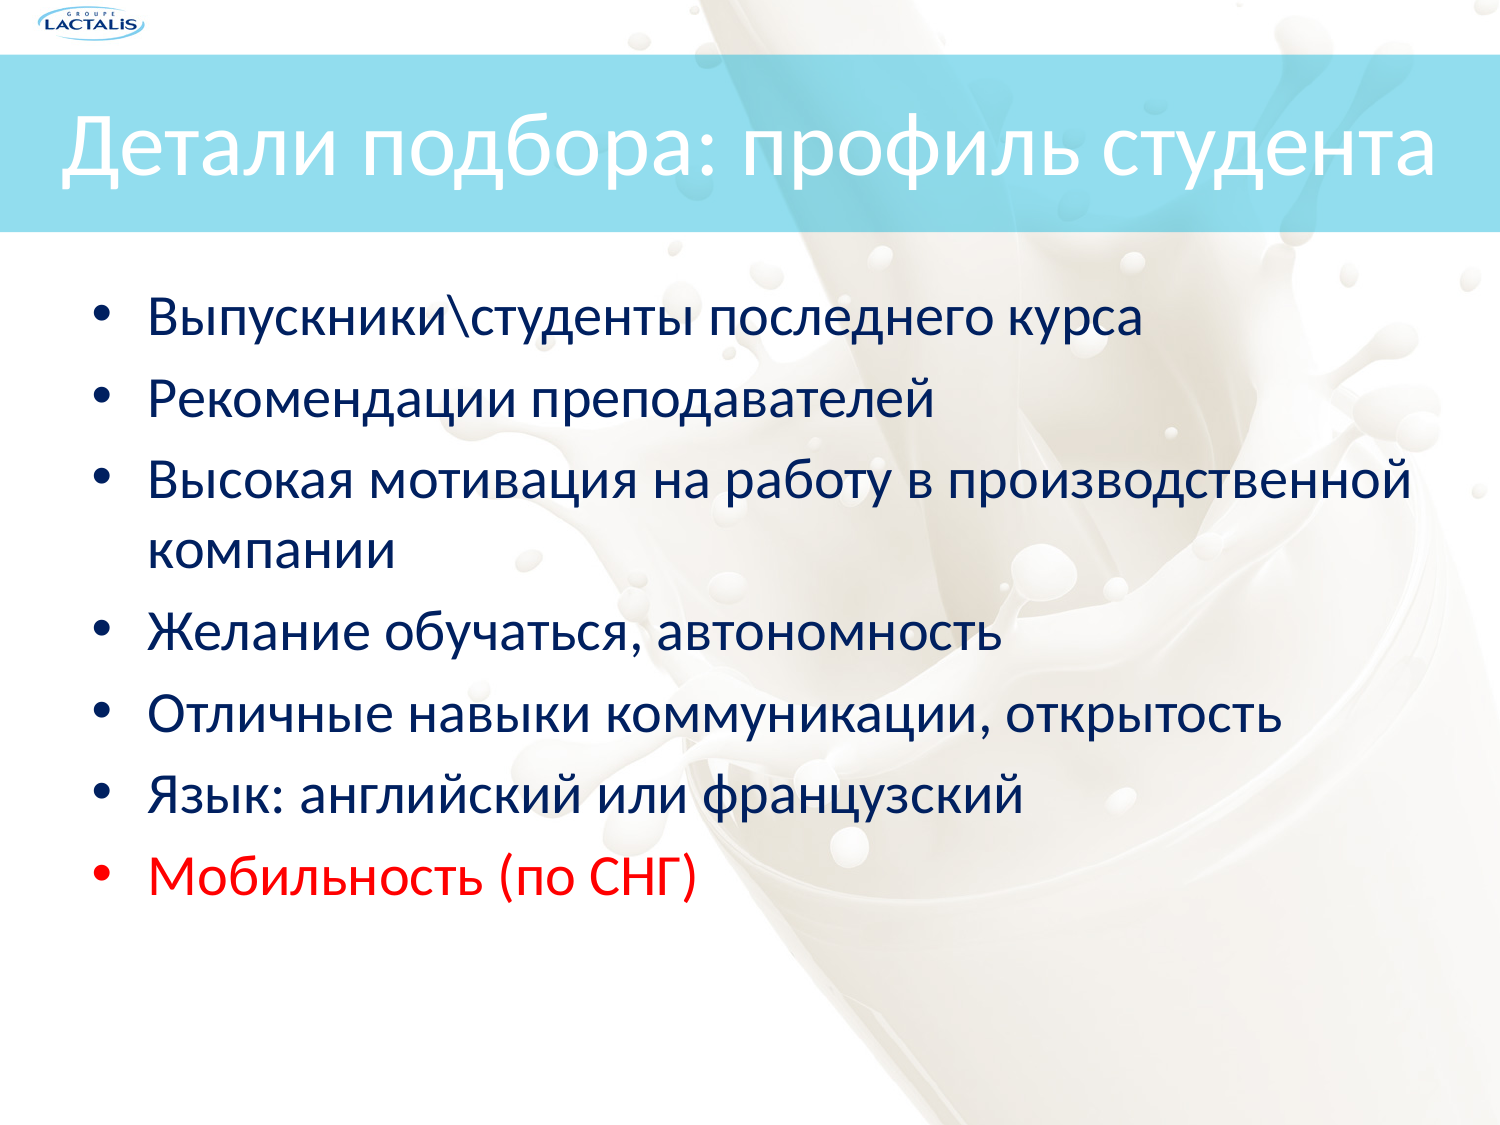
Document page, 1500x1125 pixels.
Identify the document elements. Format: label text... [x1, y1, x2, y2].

picture [0, 233, 1500, 1125]
list Выпускники\студенты последнего курса Рекомендации преподавателей Высокая мотивация на работу в производственной компании Желание обучаться, автономность Отличные навыки коммуникации, открытость Язык: английский или французский Мобильность (по СНГ) [76, 207, 1473, 982]
title Детали подбора: профиль студента [0, 44, 1500, 233]
picture [0, 0, 1500, 44]
